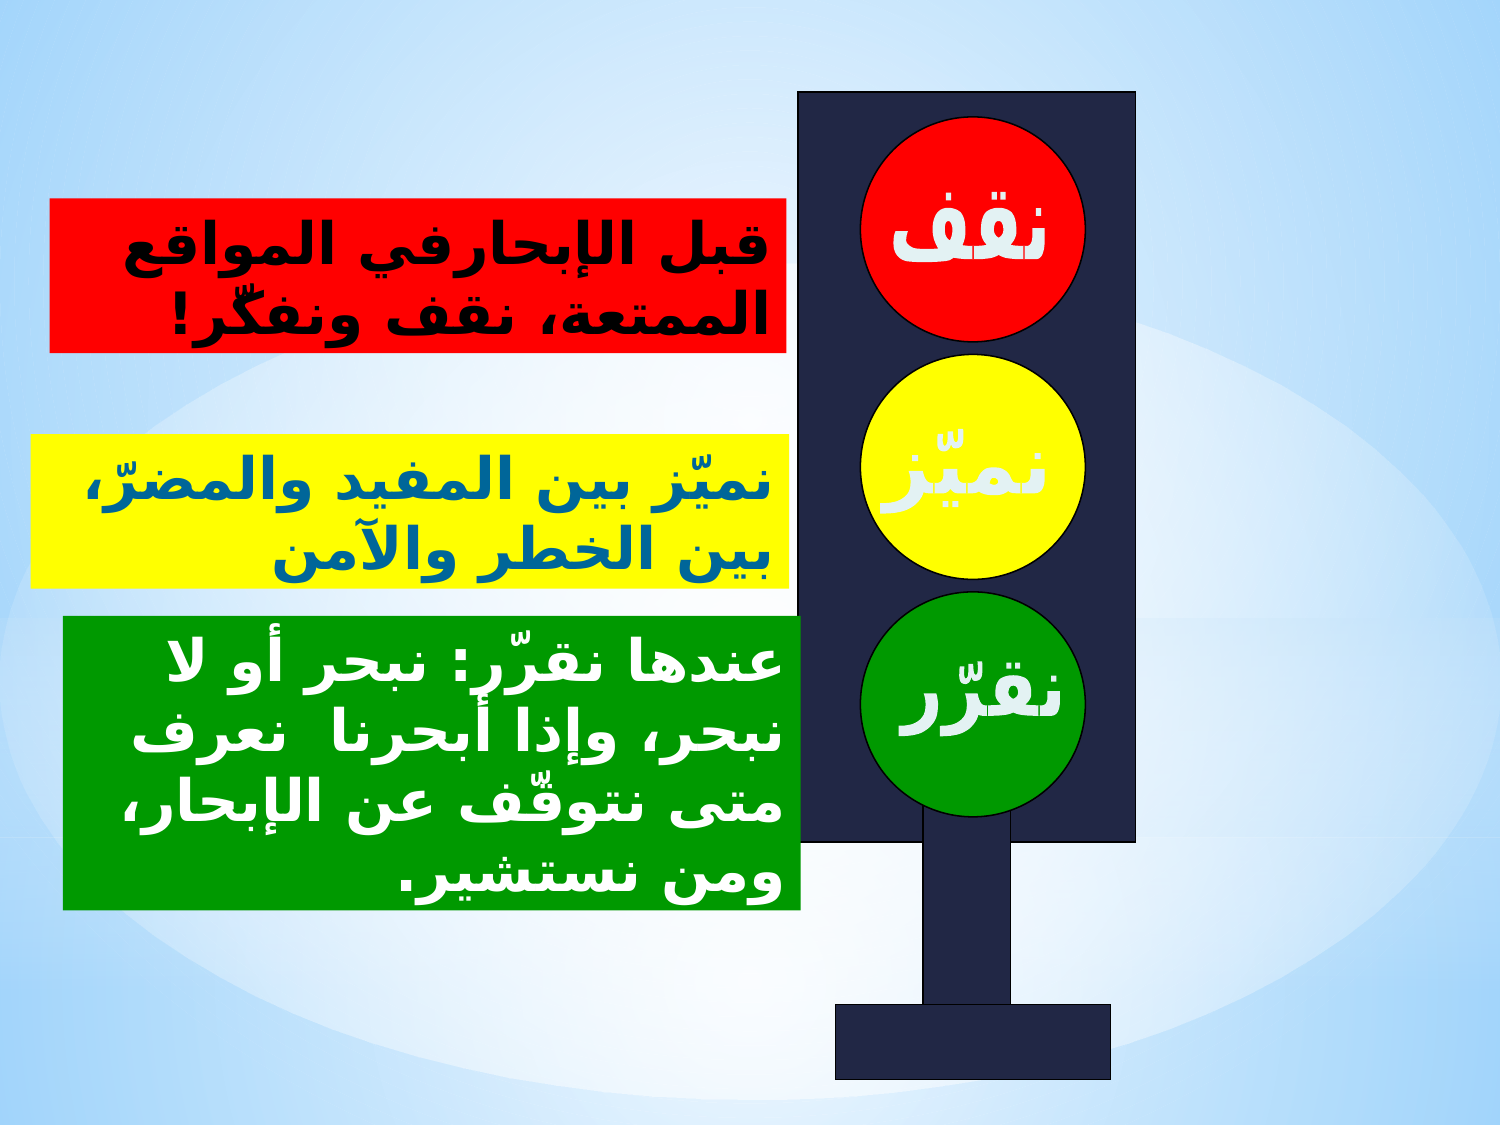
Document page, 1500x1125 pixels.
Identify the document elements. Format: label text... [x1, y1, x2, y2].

text_box [835, 1004, 1111, 1080]
text_box [860, 354, 1086, 580]
text_box قبل الإبحارفي المواقع الممتعة، نقف ونفكّر! [49, 198, 787, 354]
text_box عندها نقرّر: نبحر أو لا نبحر، وإذا أبحرنا نعرف متى نتوقّف عن الإبحار، ومن نستشير. [62, 615, 801, 911]
text_box [860, 116, 1086, 342]
text_box [797, 91, 1136, 842]
text_box [860, 591, 1086, 817]
text_box نميّز بين المفيد والمضرّ، بين الخطر والآمن [30, 434, 790, 589]
text_box [922, 806, 1011, 1004]
